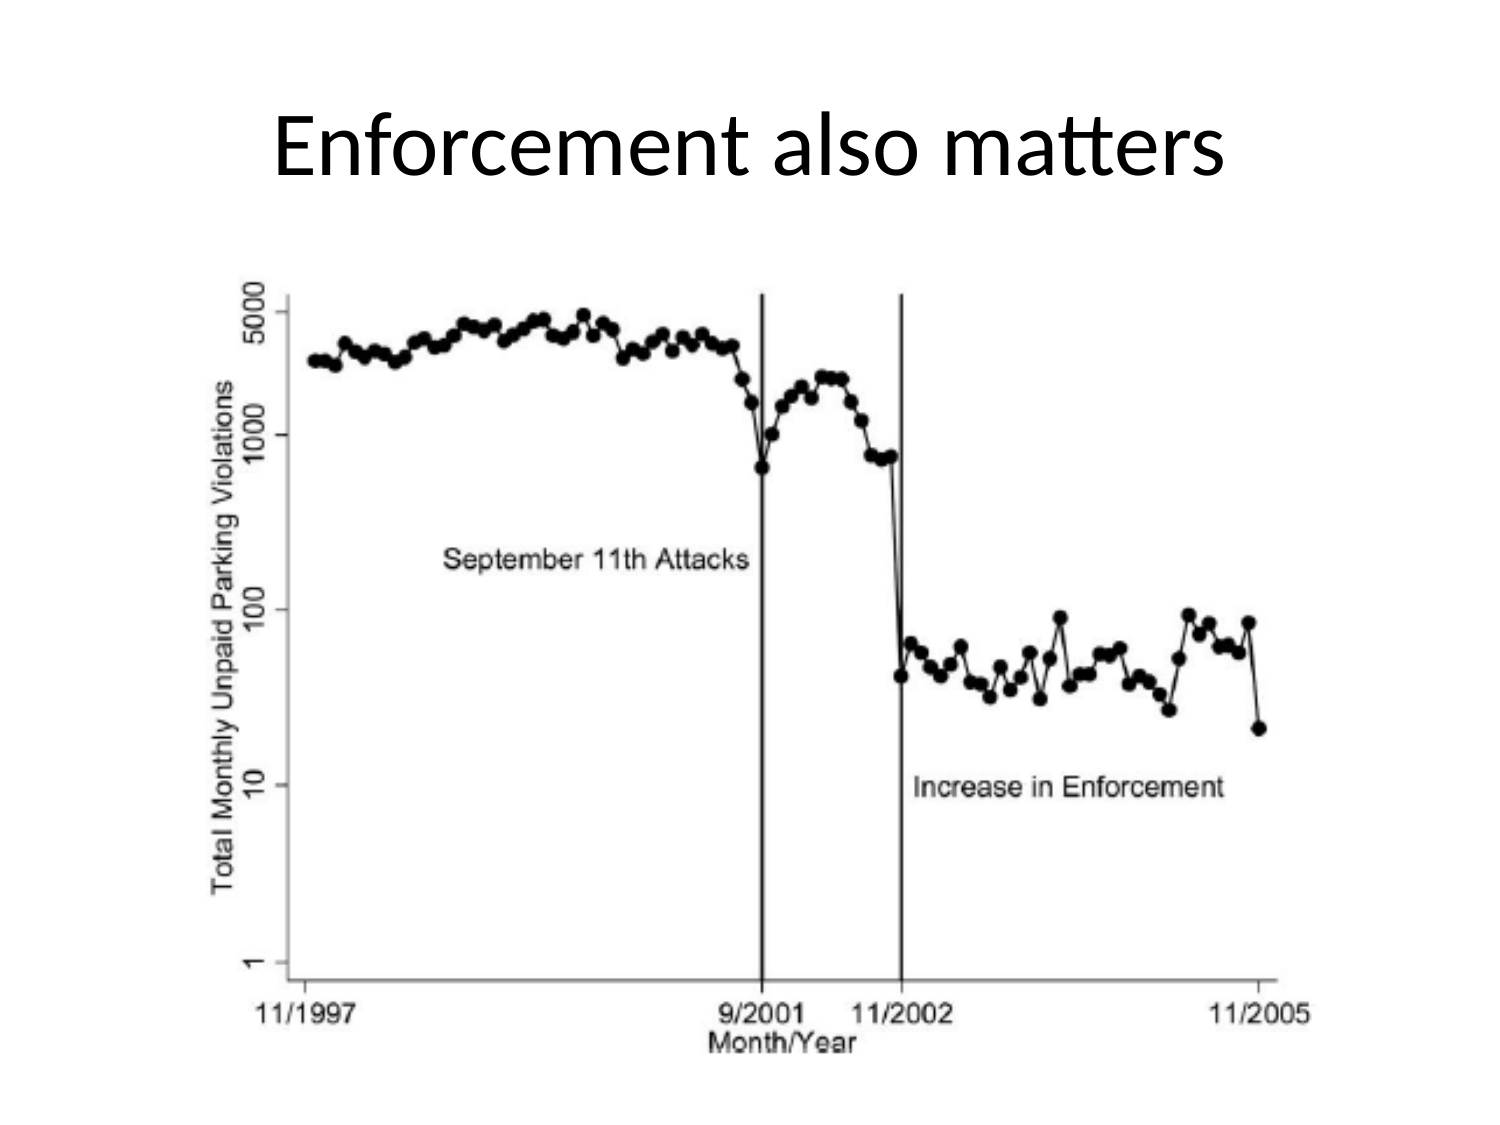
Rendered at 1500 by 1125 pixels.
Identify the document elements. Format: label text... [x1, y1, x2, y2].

title Enforcement also matters [75, 45, 1425, 233]
picture [174, 262, 1326, 1068]
